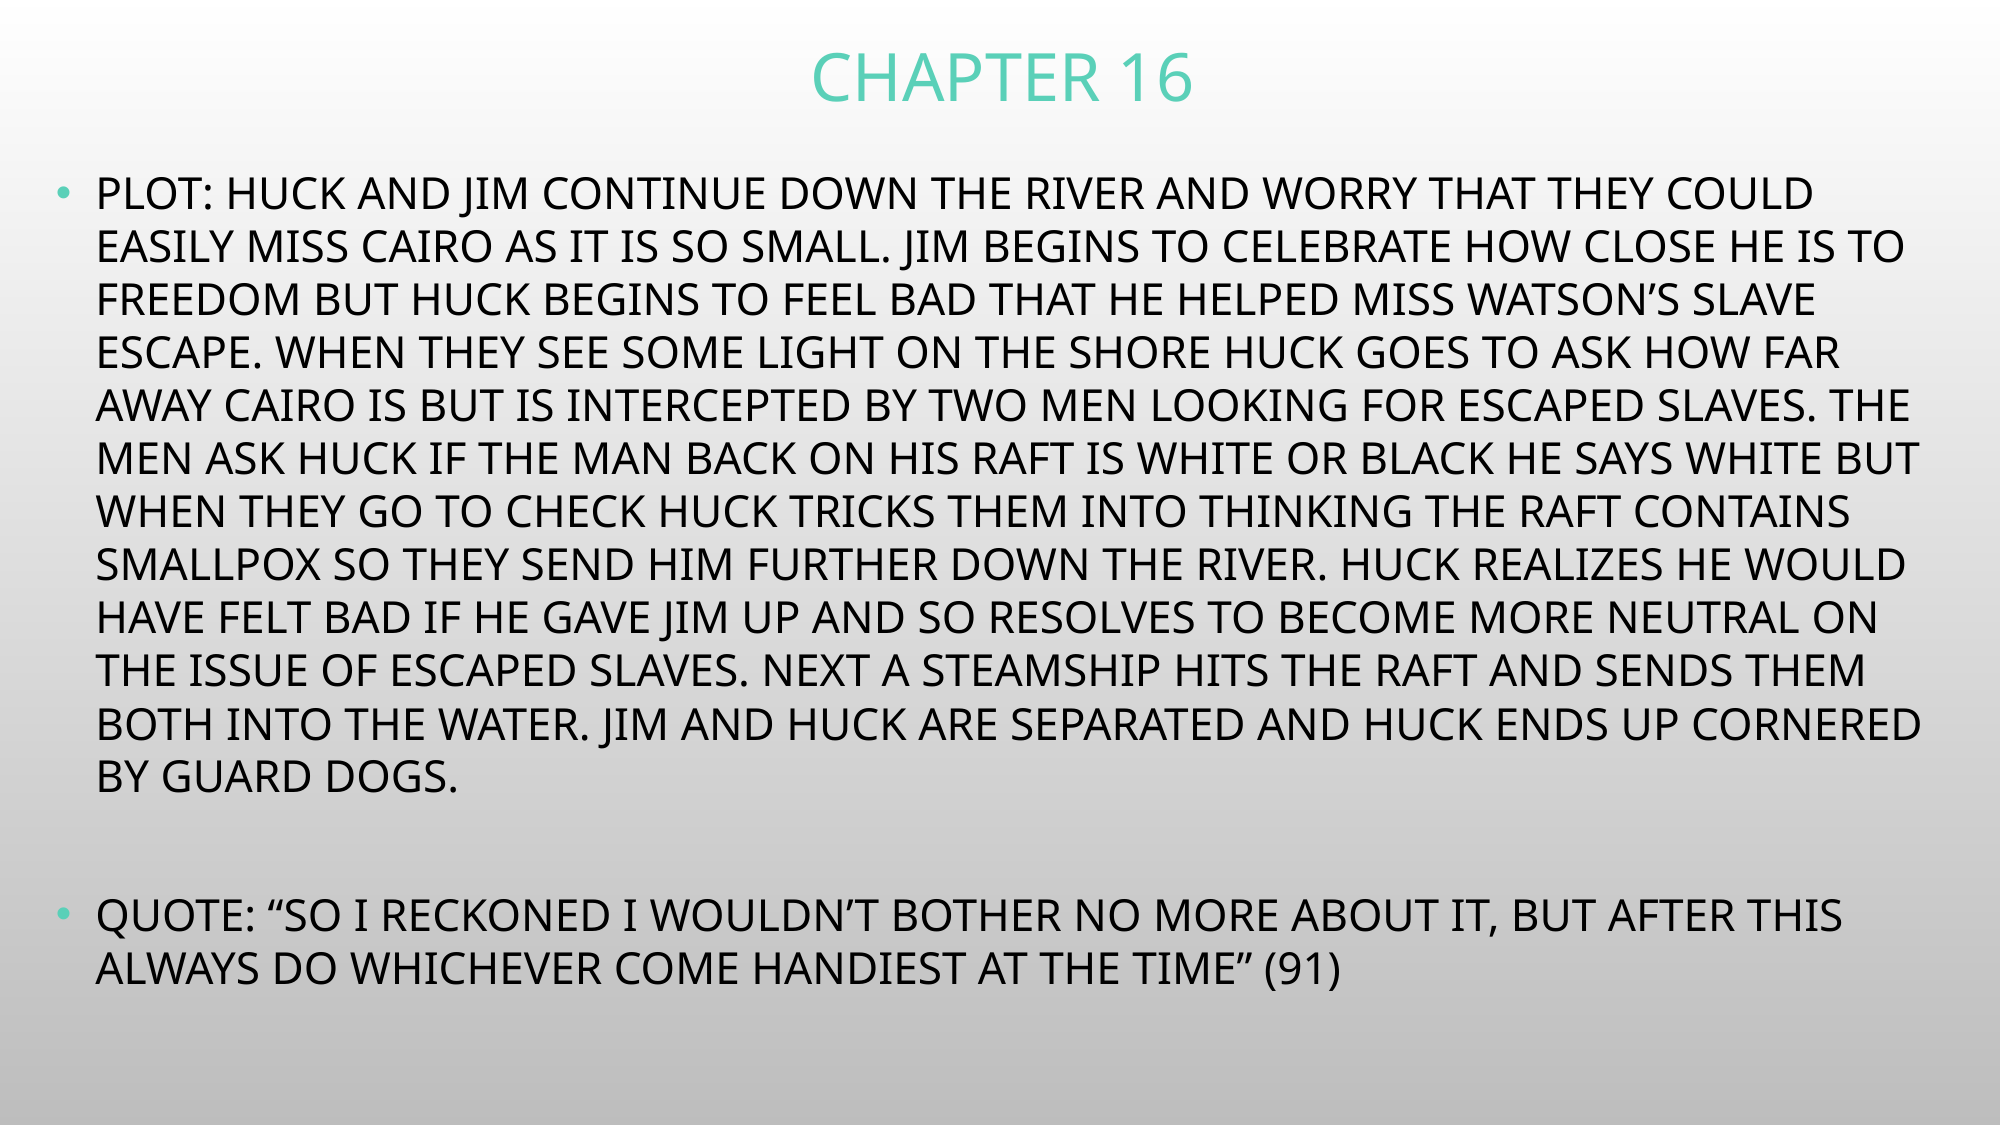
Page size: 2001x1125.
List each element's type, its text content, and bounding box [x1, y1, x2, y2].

title Chapter 16 [327, 24, 1678, 125]
list Plot: Huck and Jim continue down the river and worry that they could easily miss Cairo as it is so small. Jim begins to celebrate how close he is to freedom but Huck begins to feel bad that he helped Miss Watson’s slave escape. When they see some light on the shore Huck goes to ask how far away Cairo is but is intercepted by two men looking for escaped slaves. The men ask Huck if the man back on his raft is white or black he says white but when they go to check Huck tricks them into thinking the raft contains smallpox so they send him further down the river. Huck realizes he would have felt bad if he gave Jim up and so resolves to become more neutral on the issue of escaped slaves. Next a steamship hits the raft and sends them both into the water. Jim and Huck are separated and Huck ends up cornered by guard dogs. Quote: “So I reckoned I wouldn’t bother no more about it, but after this always do whichever come handiest at the time” (91) [40, 151, 1965, 1079]
